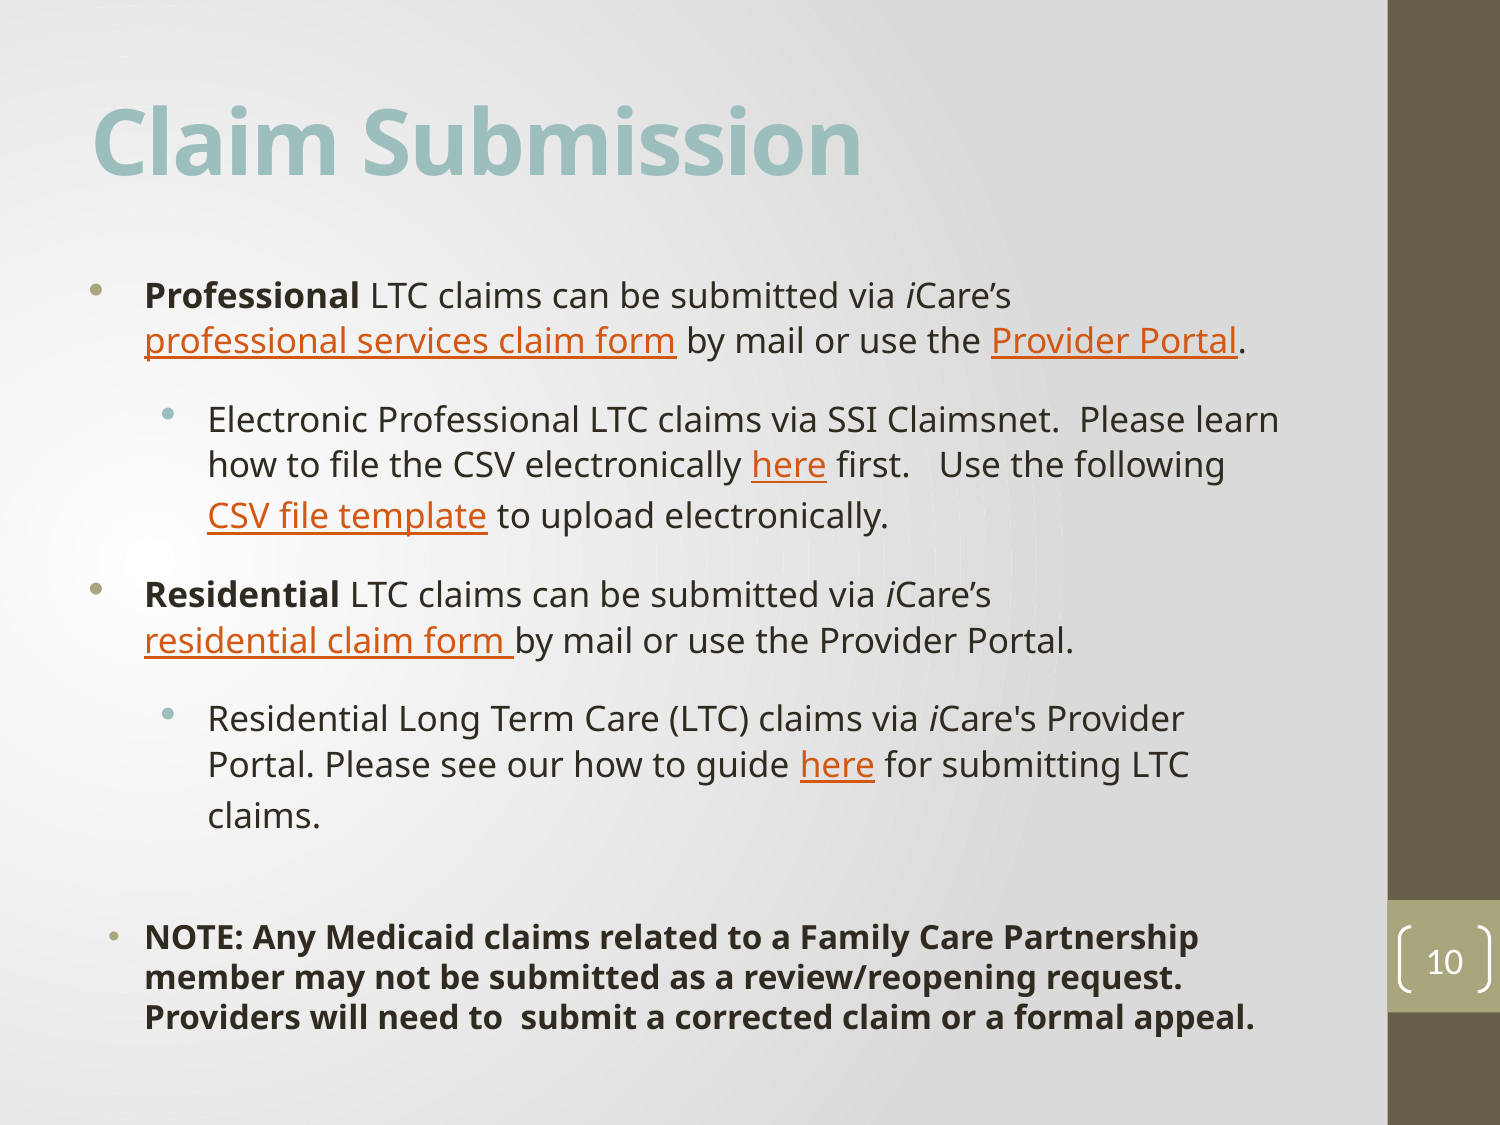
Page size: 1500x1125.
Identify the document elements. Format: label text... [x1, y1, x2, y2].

list Professional LTC claims can be submitted via iCare’s professional services claim form by mail or use the Provider Portal. Electronic Professional LTC claims via SSI Claimsnet. Please learn how to file the CSV electronically here first. Use the following CSV file template to upload electronically. Residential LTC claims can be submitted via iCare’s residential claim form by mail or use the Provider Portal. Residential Long Term Care (LTC) claims via iCare's Provider Portal. Please see our how to guide here for submitting LTC claims. NOTE: Any Medicaid claims related to a Family Care Partnership member may not be submitted as a review/reopening request. Providers will need to submit a corrected claim or a formal appeal. [75, 262, 1325, 1050]
slide_number 10 [1397, 925, 1492, 994]
title Claim Submission [75, 45, 1325, 233]
